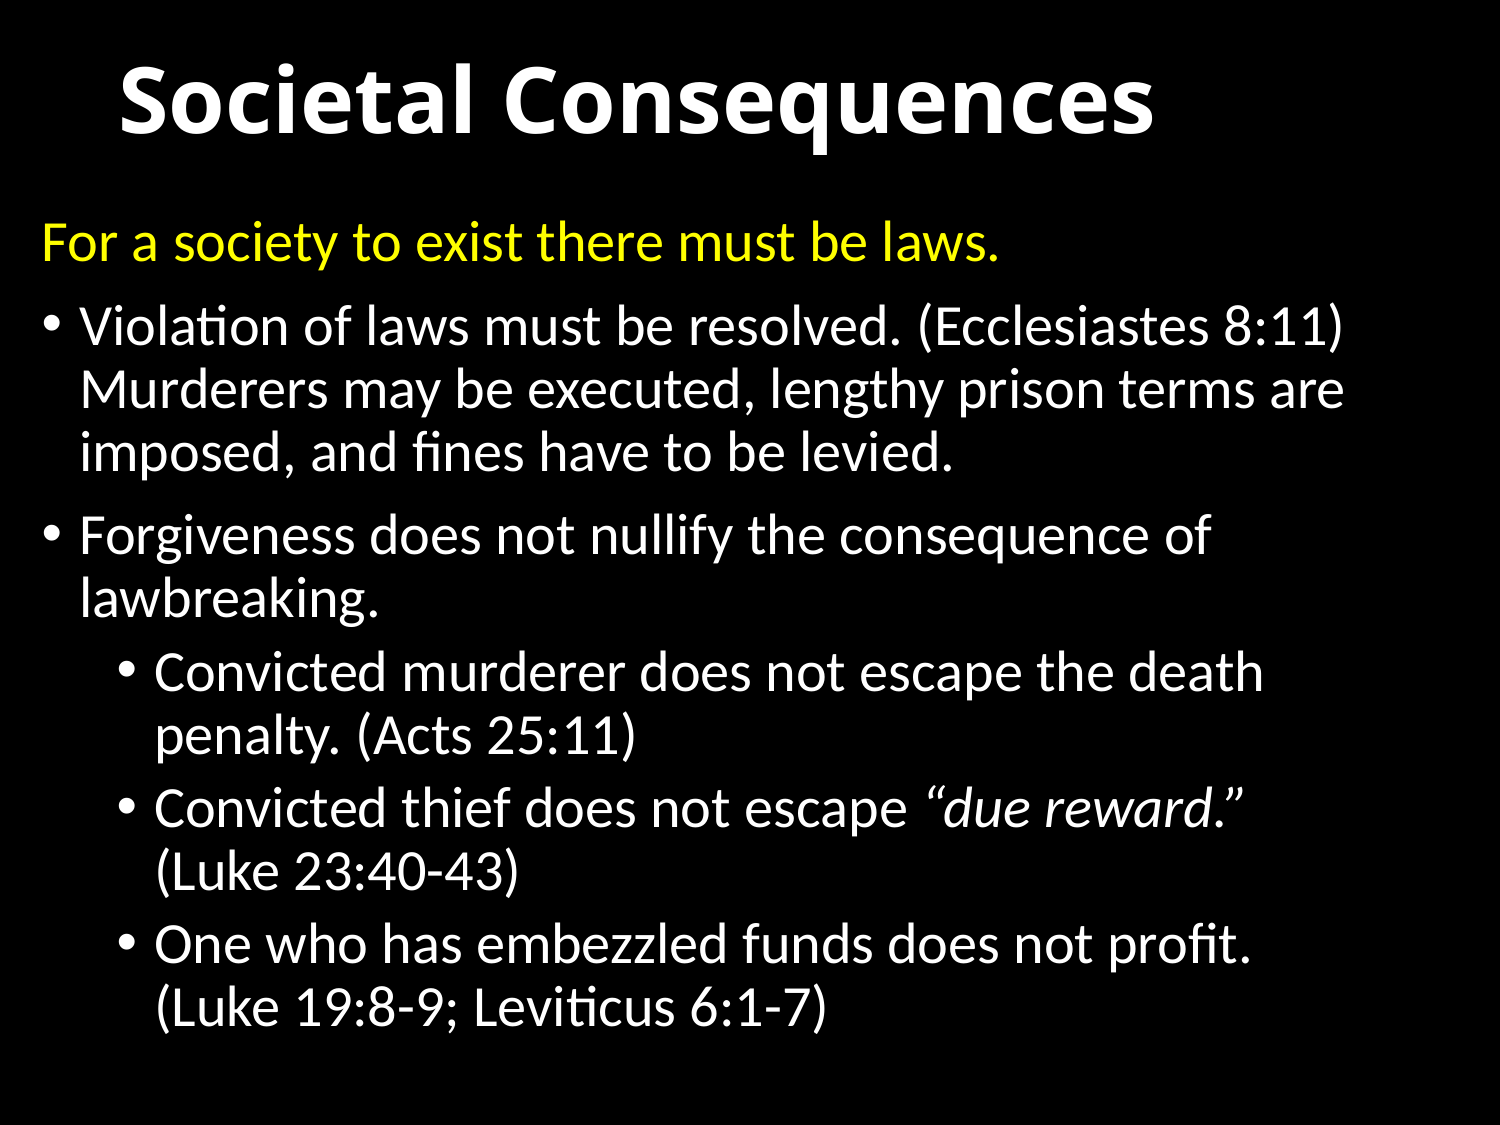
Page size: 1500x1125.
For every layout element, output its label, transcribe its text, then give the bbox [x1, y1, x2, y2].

title Societal Consequences [103, 2, 1397, 203]
list For a society to exist there must be laws. Violation of laws must be resolved. (Ecclesiastes 8:11) Murderers may be executed, lengthy prison terms are imposed, and fines have to be levied. Forgiveness does not nullify the consequence of lawbreaking. Convicted murderer does not escape the death penalty. (Acts 25:11) Convicted thief does not escape “due reward.” (Luke 23:40-43) One who has embezzled funds does not profit. (Luke 19:8-9; Leviticus 6:1-7) [26, 203, 1479, 1047]
